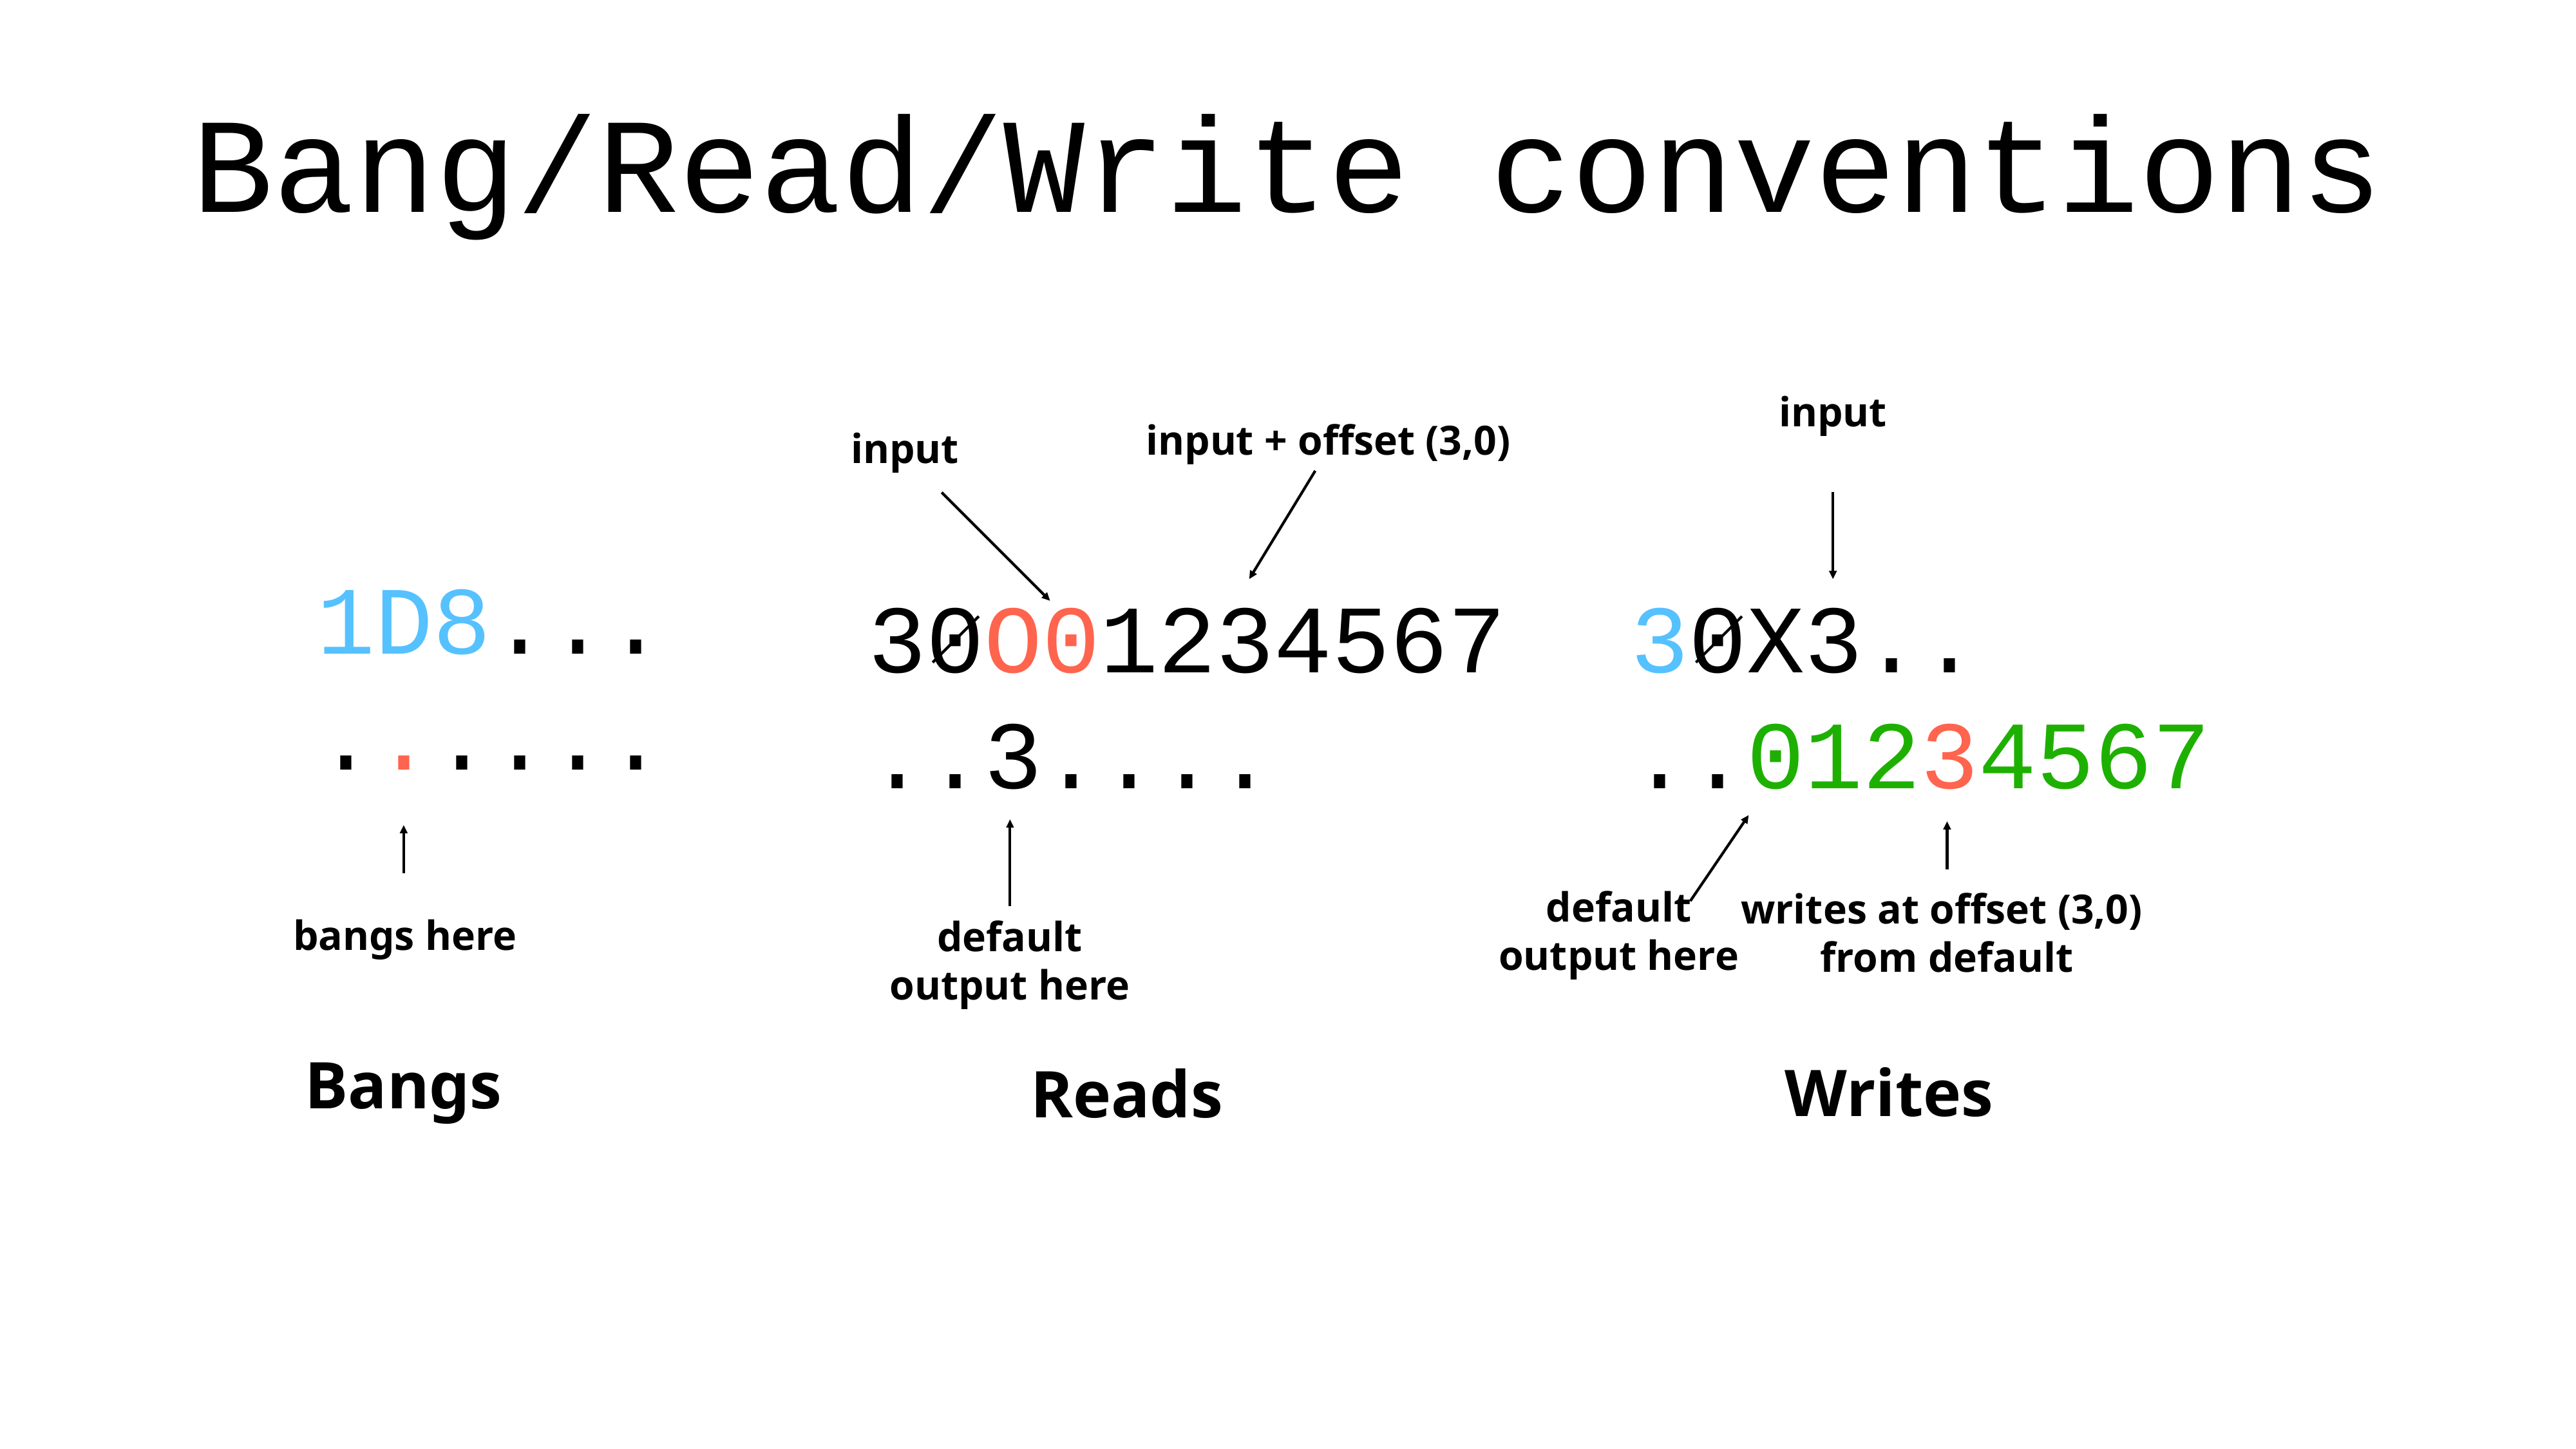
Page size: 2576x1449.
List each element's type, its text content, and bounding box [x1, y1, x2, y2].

text_box default output here [1493, 876, 1745, 984]
text_box input [762, 417, 1047, 477]
text_box 30X3.. ..01234567 [1625, 571, 2372, 814]
text_box [942, 492, 1050, 601]
text_box input + offset (3,0) [1141, 409, 1517, 468]
title Bang/Read/Write conventions [178, 37, 2398, 279]
text_box Writes [1779, 1046, 2000, 1135]
text_box [399, 825, 408, 873]
text_box Bangs [299, 1038, 508, 1127]
text_box [1006, 819, 1014, 907]
text_box 30O01234567 ..3.... [862, 571, 1525, 814]
text_box [1943, 821, 1951, 869]
text_box [1690, 815, 1749, 902]
text_box [1828, 492, 1837, 579]
text_box [1249, 470, 1316, 579]
text_box 1D8... ...... [312, 552, 739, 795]
text_box writes at offset (3,0) from default [1735, 878, 2159, 986]
text_box Reads [1025, 1048, 1229, 1137]
text_box default output here [884, 906, 1136, 1014]
text_box bangs here [287, 904, 522, 963]
text_box input [1773, 381, 1893, 440]
